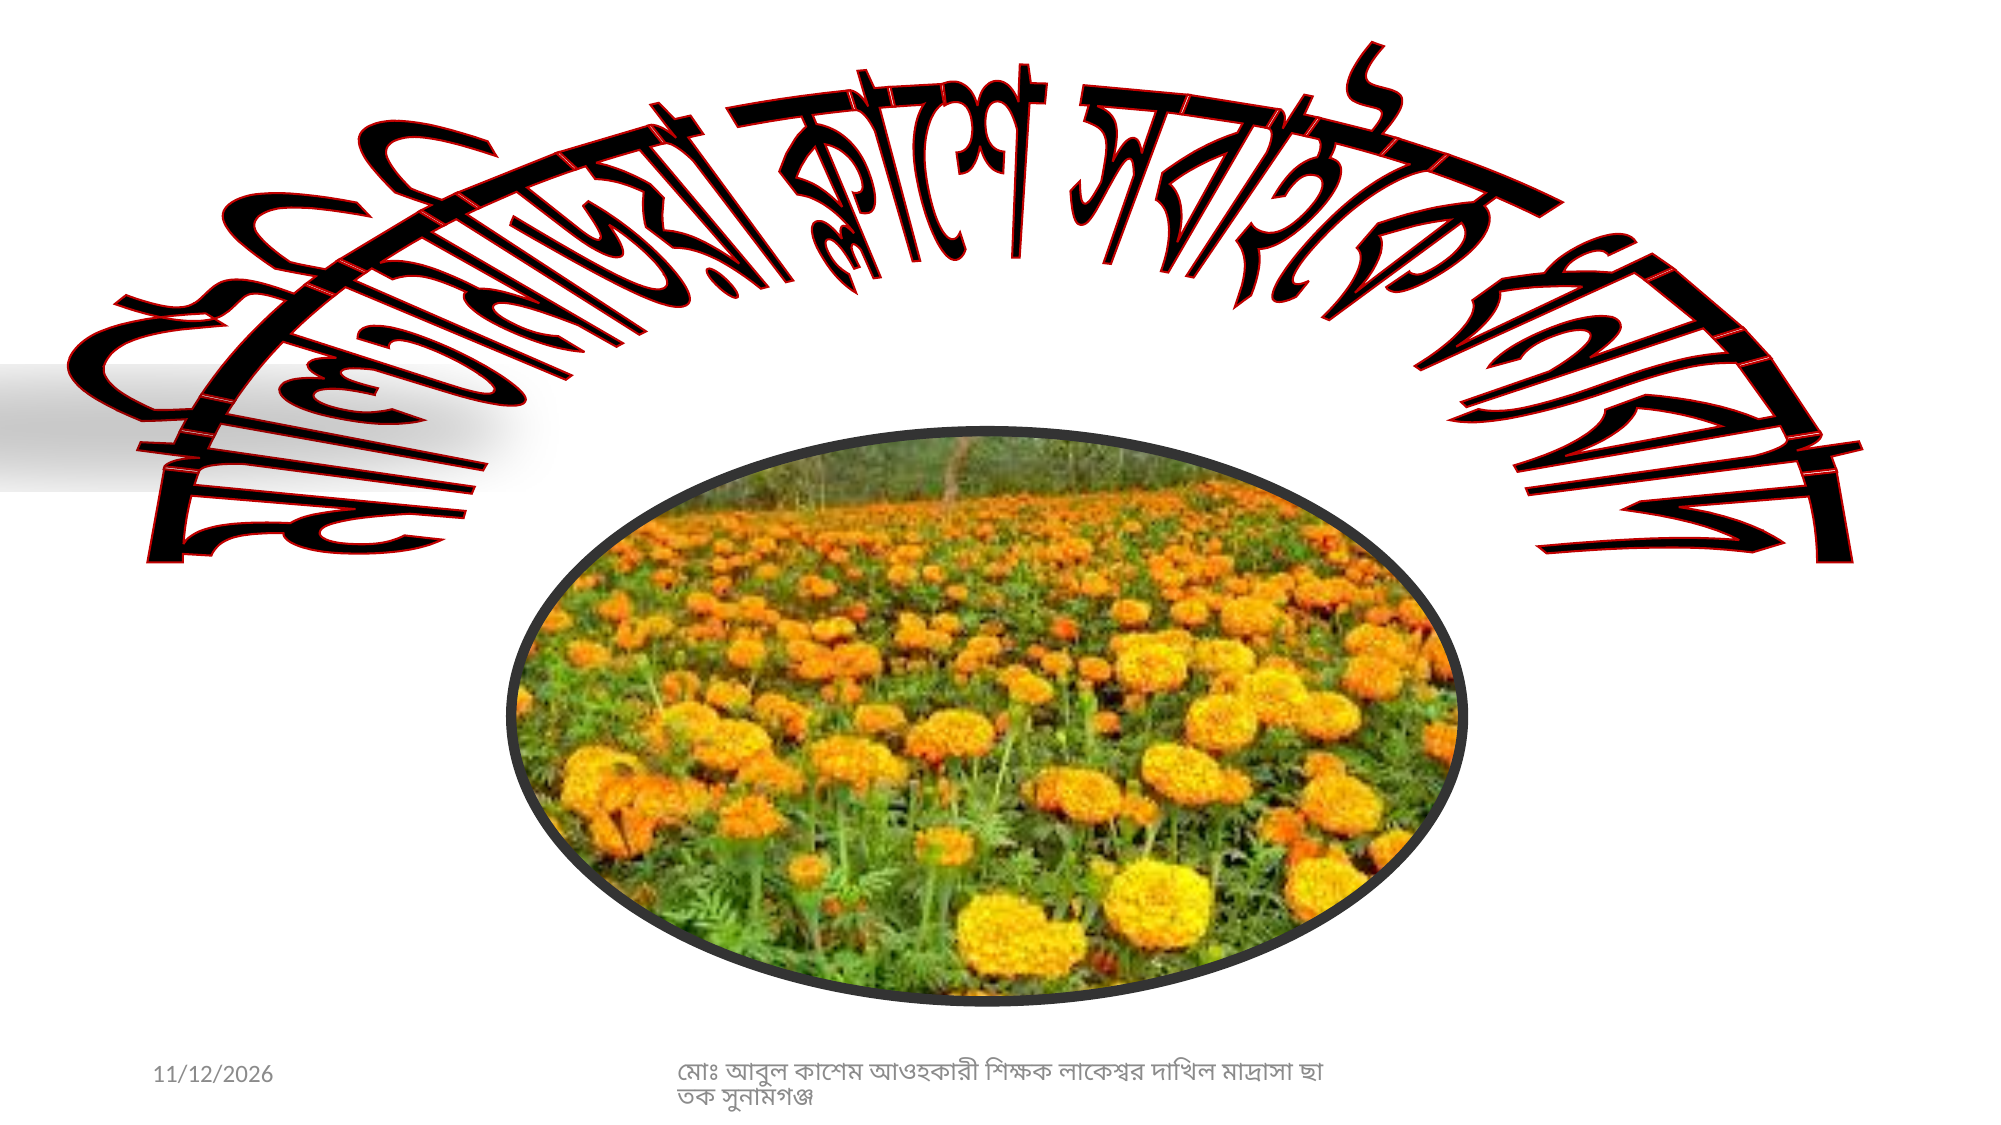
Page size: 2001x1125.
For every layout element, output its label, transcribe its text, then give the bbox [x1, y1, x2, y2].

picture [511, 431, 1464, 1002]
text_box মাল্টিমিডিয়া ক্লাশে সবাইকে ধন্যবাদ [1069, 40, 1565, 322]
footer মোঃ আবুল কাশেম আওহকারী শিক্ষক লাকেশ্বর দাখিল মাদ্রাসা ছাতক সুনামগঞ্জ [662, 1042, 1338, 1103]
text_box মাল্টিমিডিয়া ক্লাশে সবাইকে ধন্যবাদ [724, 63, 1049, 296]
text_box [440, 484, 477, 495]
text_box মাল্টিমিডিয়া ক্লাশে সবাইকে ধন্যবাদ [66, 101, 795, 381]
text_box মাল্টিমিডিয়া ক্লাশে সবাইকে ধন্যবাদ [356, 324, 527, 406]
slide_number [137, 1042, 588, 1103]
text_box মাল্টিমিডিয়া ক্লাশে সবাইকে ধন্যবাদ [1412, 232, 1864, 564]
text_box মাল্টিমিডিয়া ক্লাশে সবাইকে ধন্যবাদ [146, 492, 467, 564]
